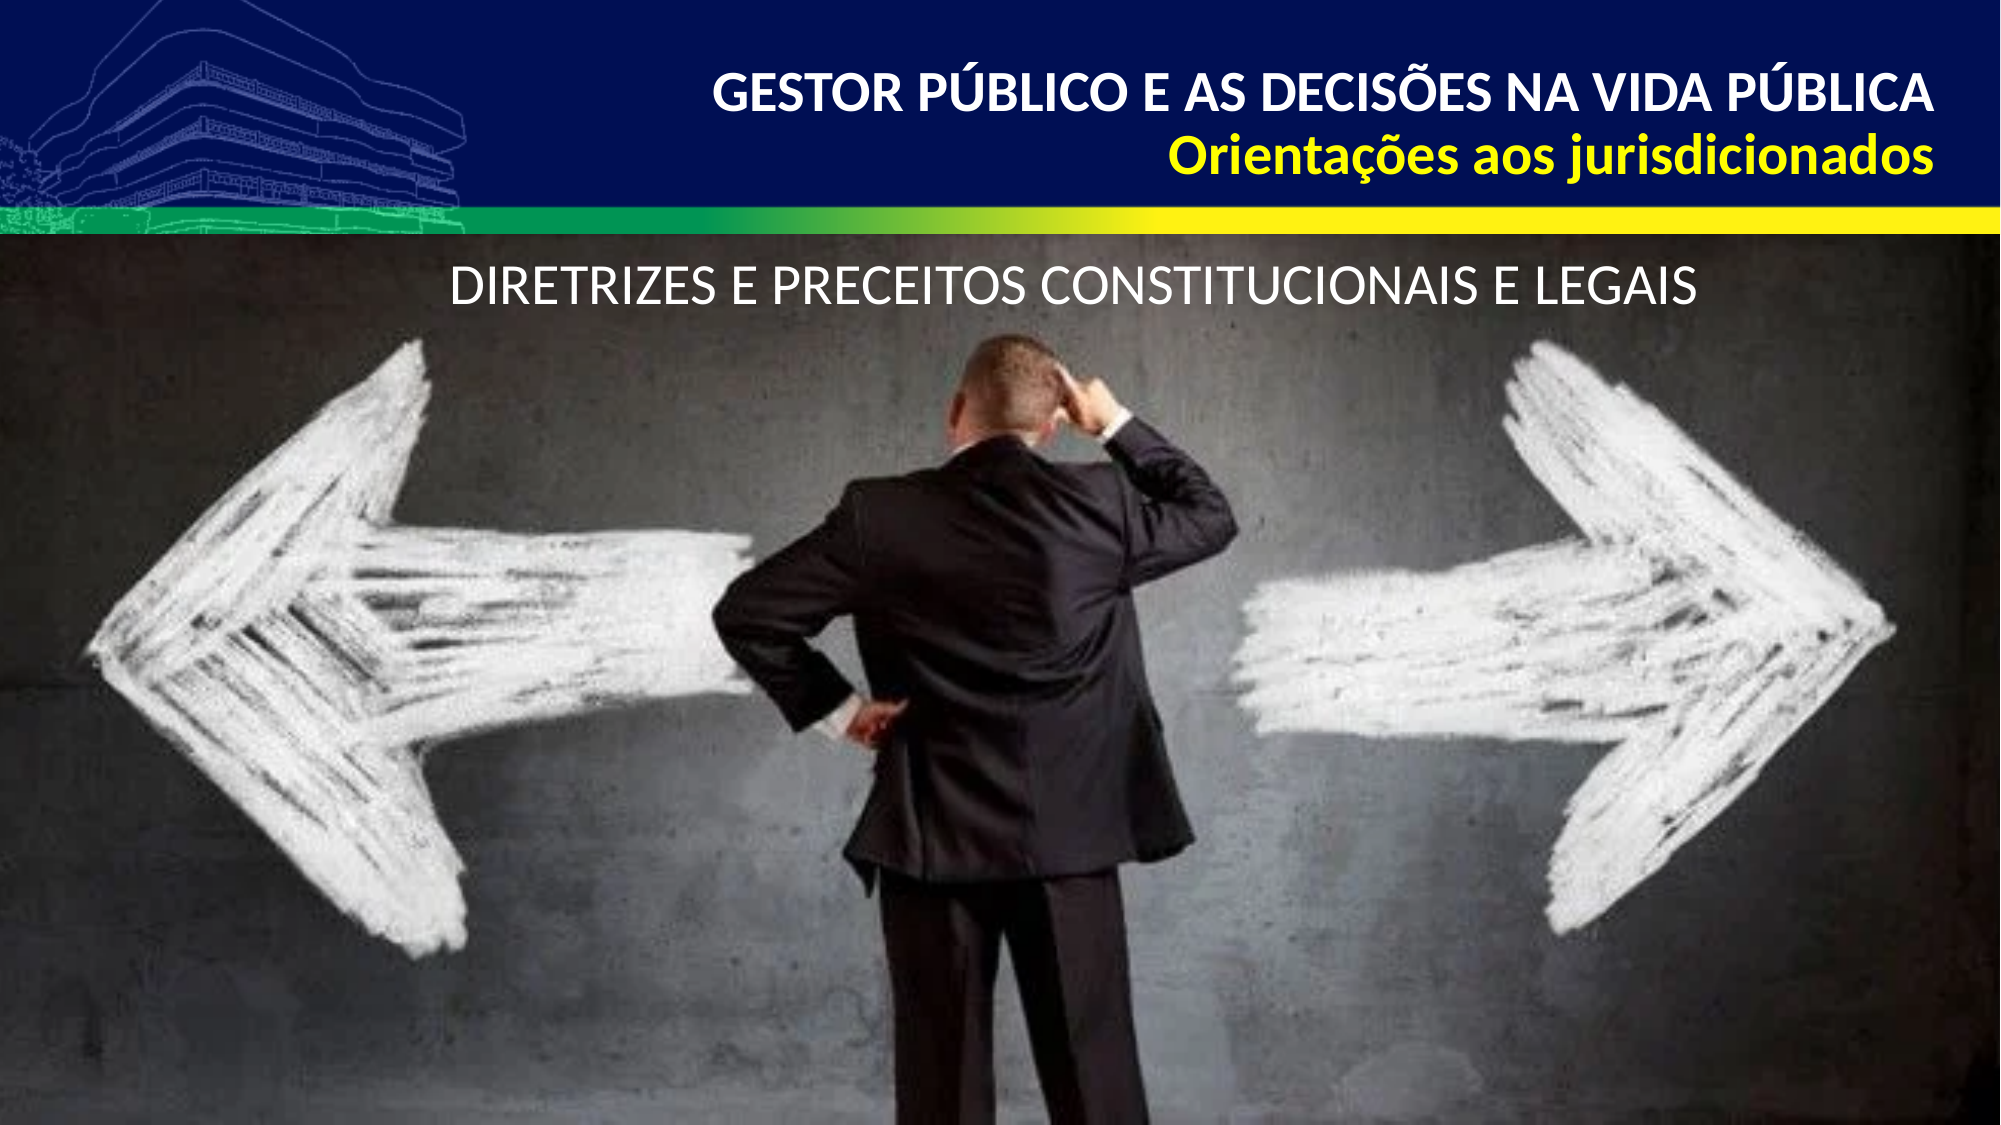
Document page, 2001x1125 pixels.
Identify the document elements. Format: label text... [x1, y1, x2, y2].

picture [0, 0, 2001, 1125]
title GESTOR PÚBLICO E AS DECISÕES NA VIDA PÚBLICA Orientações aos jurisdicionados [549, 16, 1950, 195]
